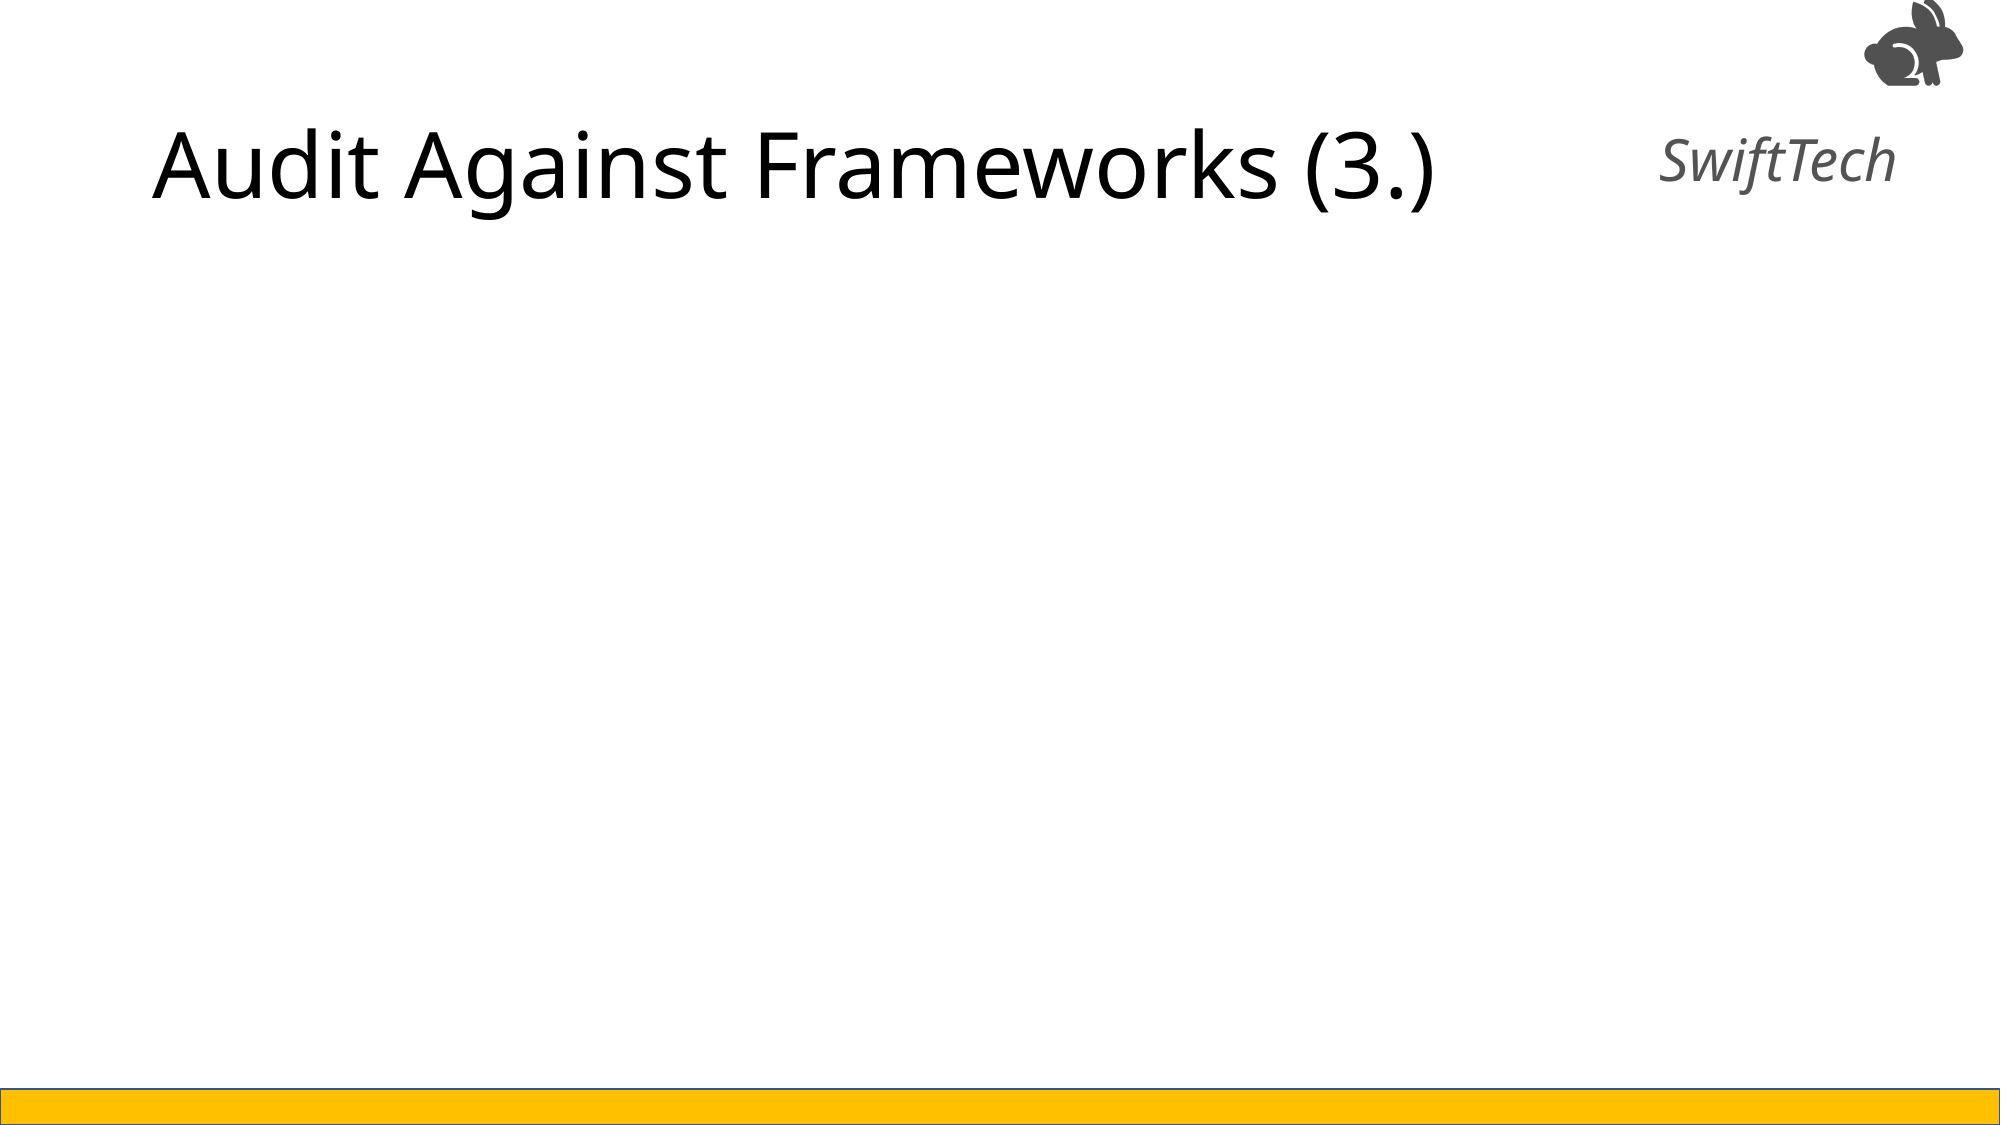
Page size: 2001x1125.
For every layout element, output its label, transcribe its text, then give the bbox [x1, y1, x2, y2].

picture [1851, 0, 1977, 104]
title Audit Against Frameworks (3.) [137, 59, 1863, 278]
text_box [0, 1088, 2000, 1125]
text_box SwiftTech [1644, 51, 2000, 275]
